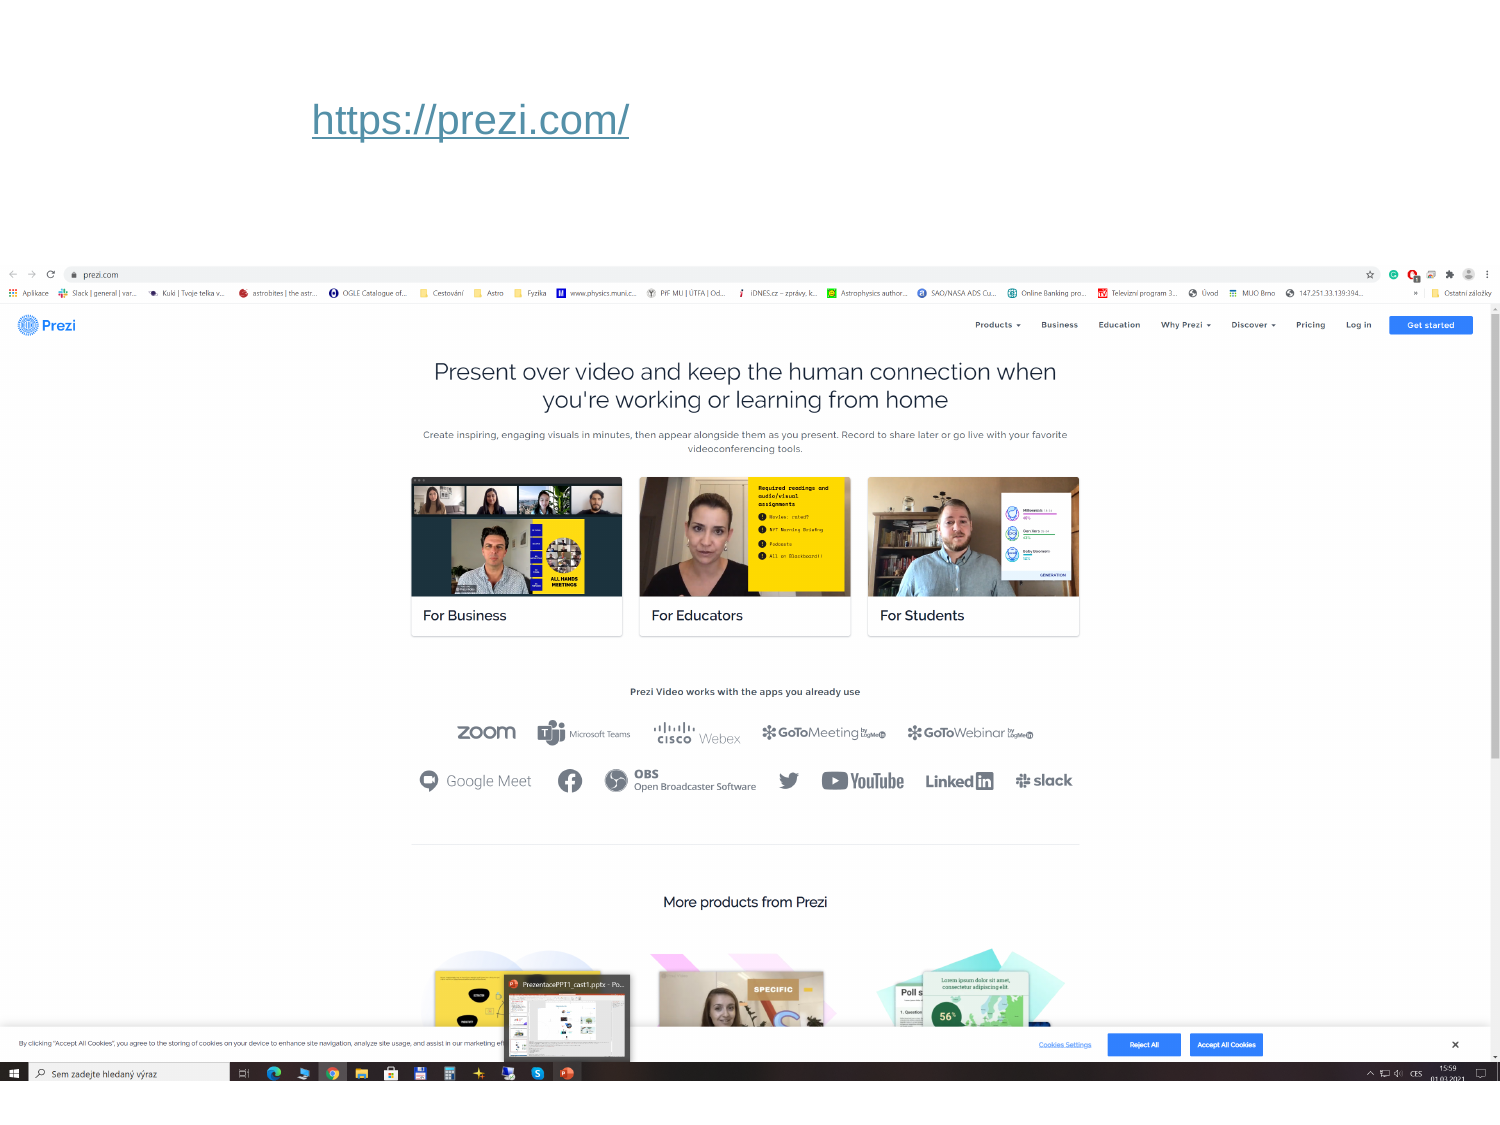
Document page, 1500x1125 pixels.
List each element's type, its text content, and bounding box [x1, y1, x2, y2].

text_box https://prezi.com/ [296, 60, 656, 150]
picture [0, 265, 1500, 1081]
